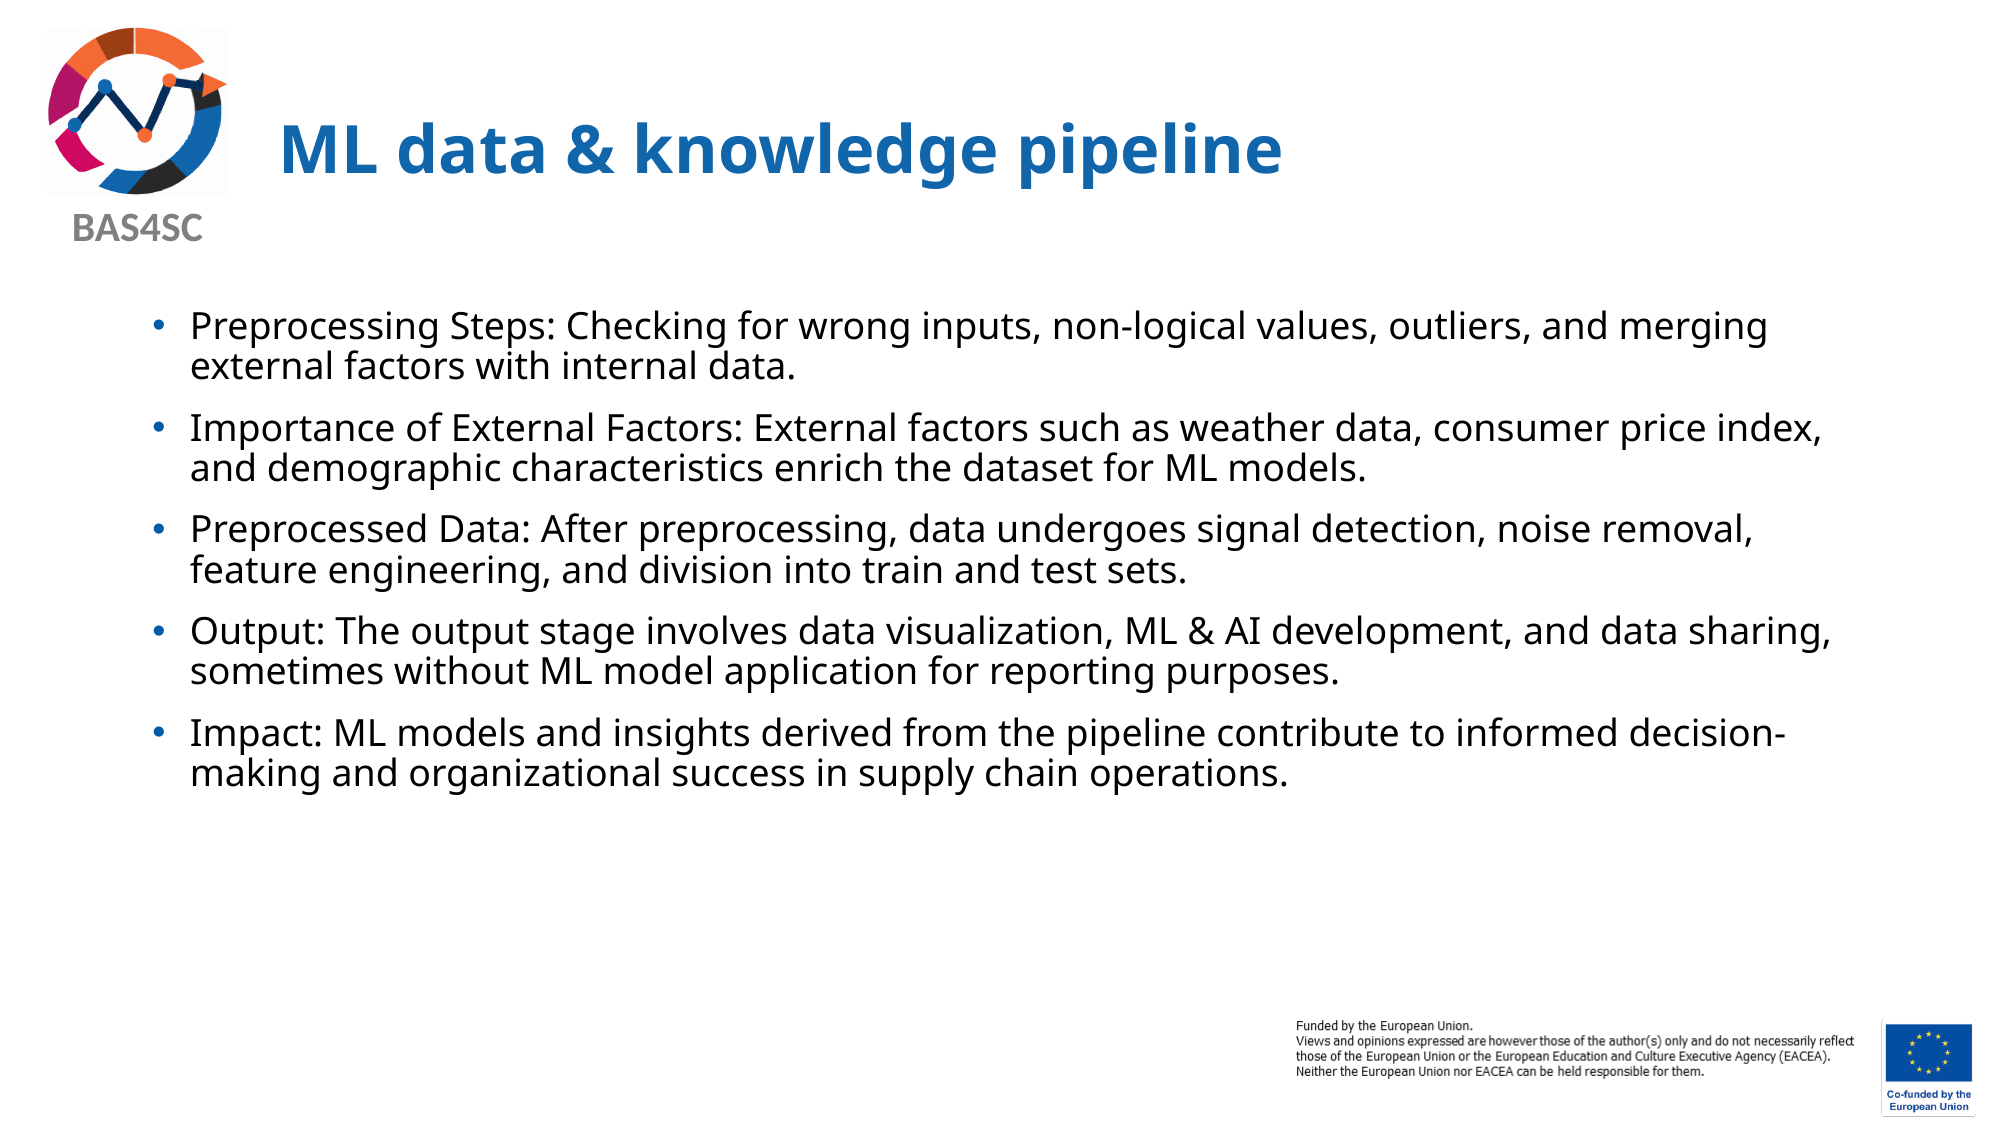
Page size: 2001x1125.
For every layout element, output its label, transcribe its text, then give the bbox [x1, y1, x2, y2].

title ML data & knowledge pipeline [263, 59, 1863, 244]
picture [1875, 1013, 1982, 1121]
list Preprocessing Steps: Checking for wrong inputs, non-logical values, outliers, and merging external factors with internal data. Importance of External Factors: External factors such as weather data, consumer price index, and demographic characteristics enrich the dataset for ML models. Preprocessed Data: After preprocessing, data undergoes signal detection, noise removal, feature engineering, and division into train and test sets. Output: The output stage involves data visualization, ML & AI development, and data sharing, sometimes without ML model application for reporting purposes. Impact: ML models and insights derived from the pipeline contribute to informed decision-making and organizational success in supply chain operations. [137, 299, 1863, 1014]
picture [1281, 1010, 1871, 1087]
picture [47, 27, 228, 196]
